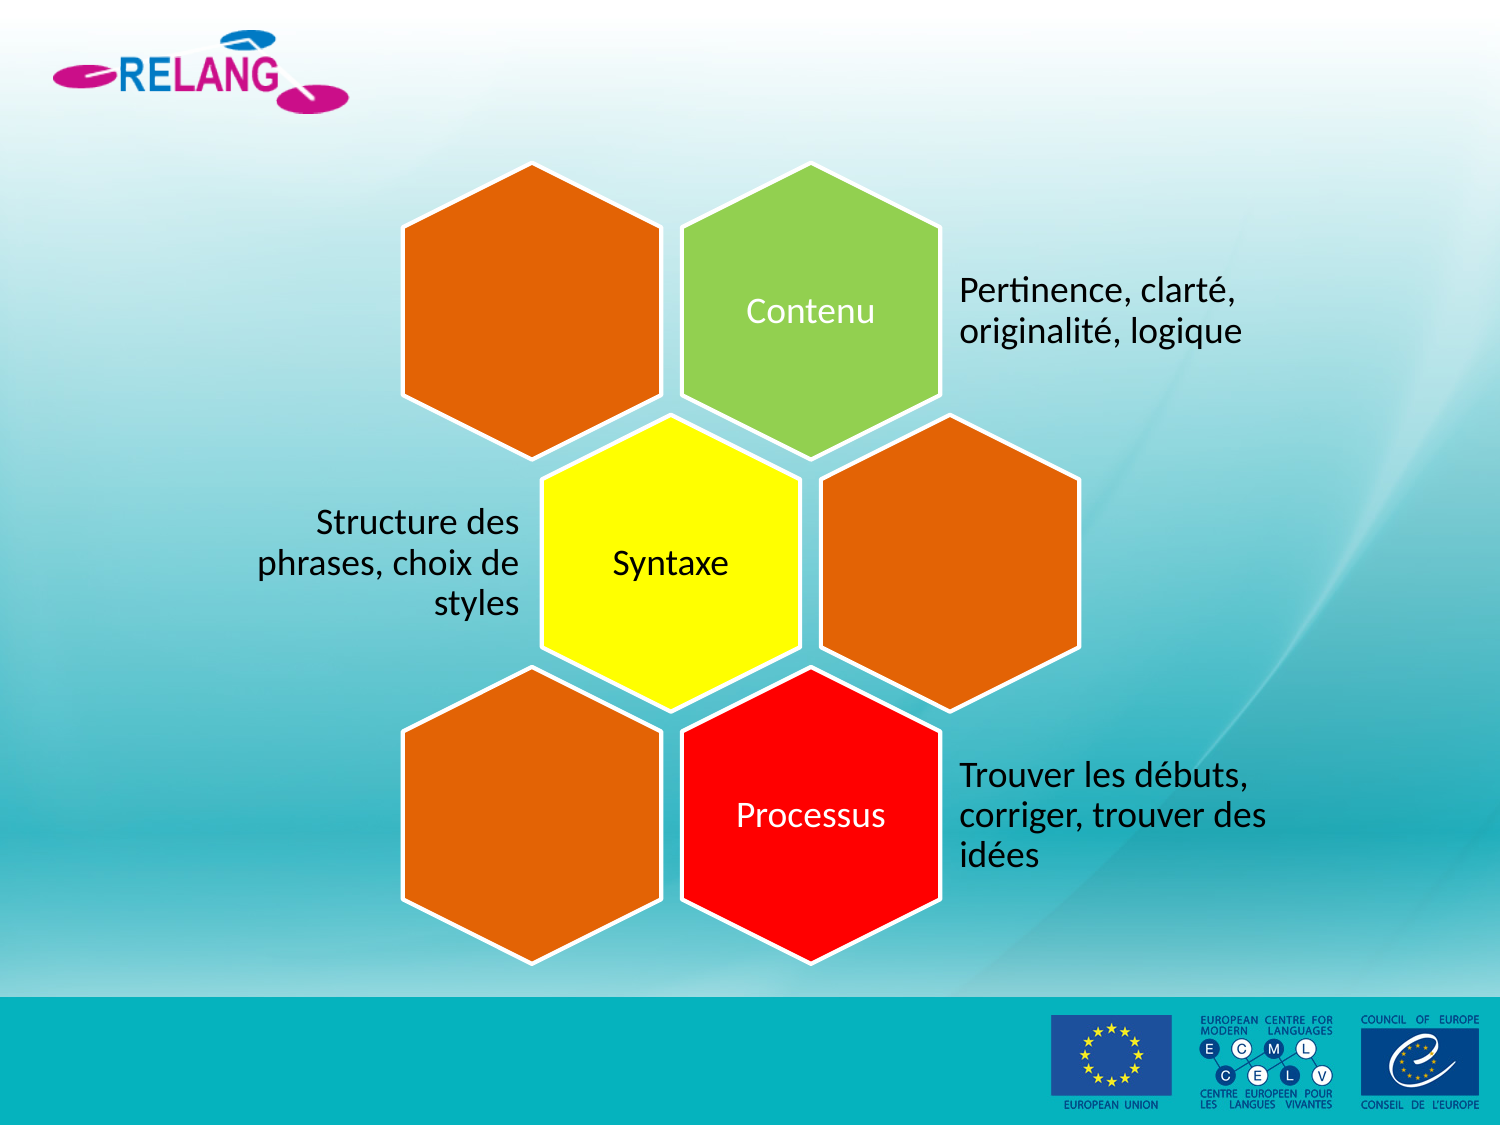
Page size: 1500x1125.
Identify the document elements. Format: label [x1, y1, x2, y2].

list [64, 162, 1426, 965]
picture [0, 0, 1500, 1125]
